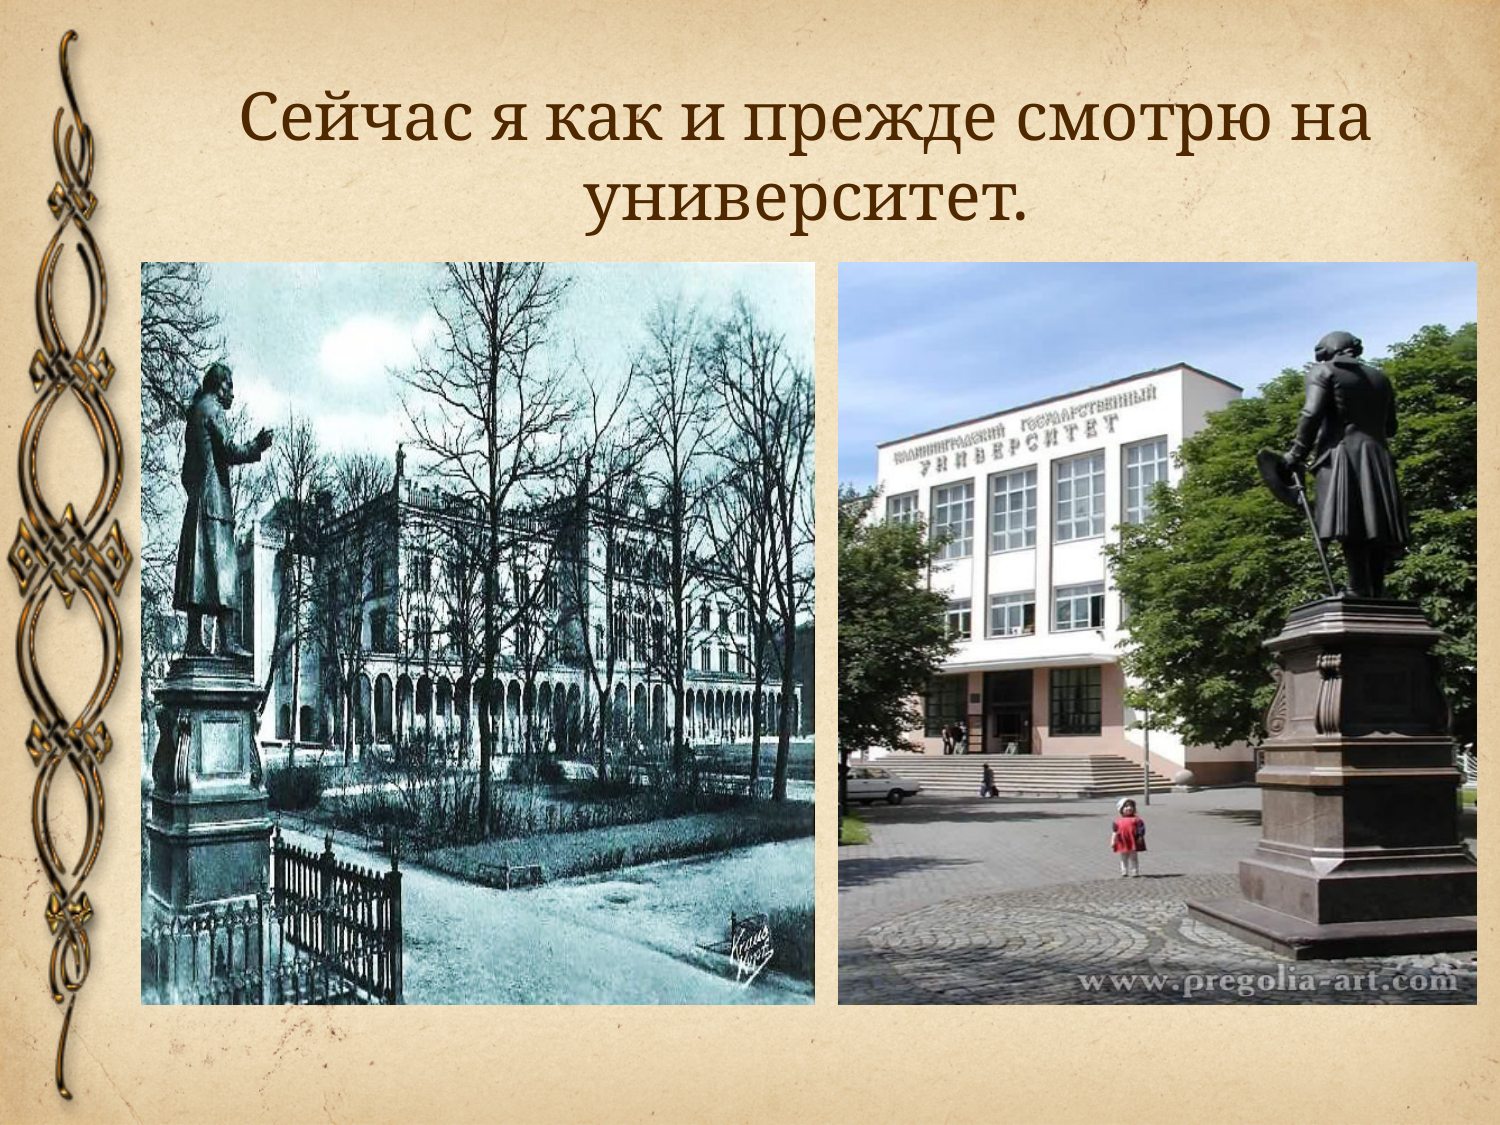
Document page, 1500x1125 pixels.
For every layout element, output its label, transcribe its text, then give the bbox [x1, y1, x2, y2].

title Сейчас я как и прежде смотрю на университет. [188, 44, 1426, 263]
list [838, 262, 1477, 1006]
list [141, 262, 816, 1006]
picture [0, 0, 148, 1125]
